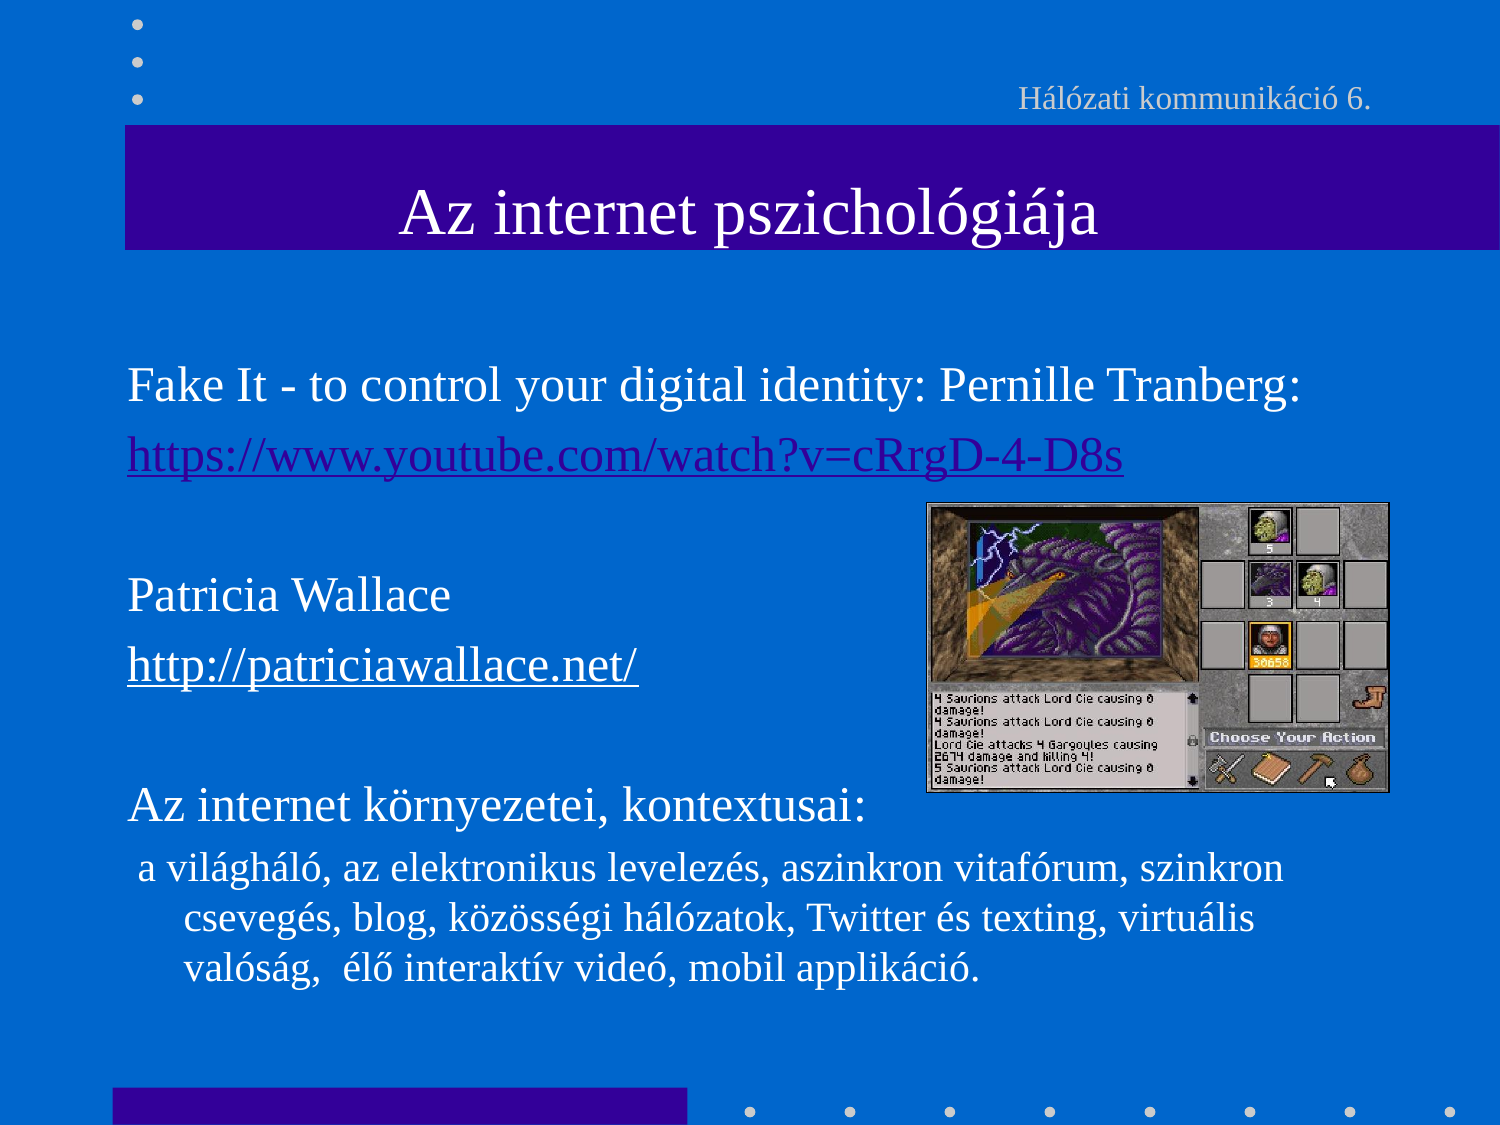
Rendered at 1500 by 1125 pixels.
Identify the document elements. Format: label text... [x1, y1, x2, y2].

list Az internet pszichológiája Fake It - to control your digital identity: Pernille Tranberg: https://www.youtube.com/watch?v=cRrgD-4-D8s Patricia Wallace http://patriciawallace.net/ Az internet környezetei, kontextusai: a világháló, az elektronikus levelezés, aszinkron vitafórum, szinkron csevegés, blog, közösségi hálózatok, Twitter és texting, virtuális valóság, élő interaktív videó, mobil applikáció. [111, 160, 1388, 1001]
picture [926, 503, 1389, 793]
title Hálózati kommunikáció 6. [112, 42, 1388, 150]
